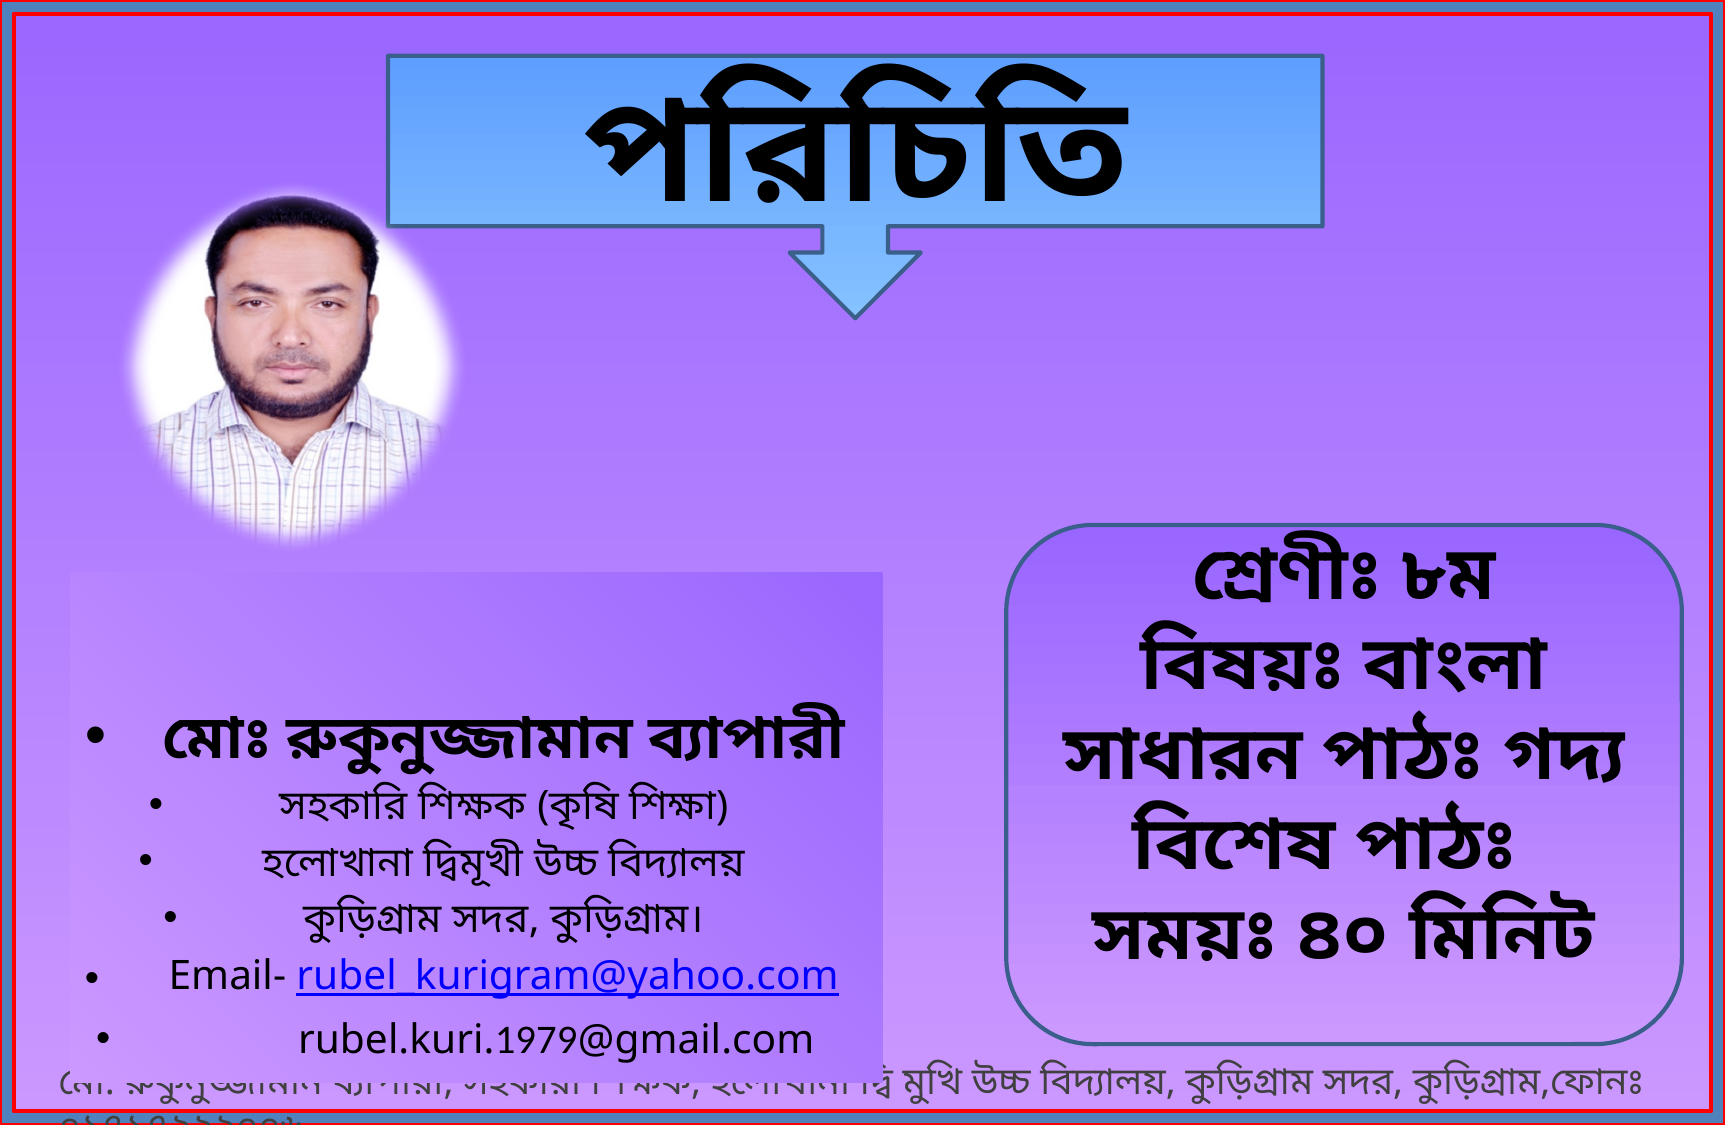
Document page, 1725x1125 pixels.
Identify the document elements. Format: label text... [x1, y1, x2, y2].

text_box শ্রেণীঃ ৮ম বিষয়ঃ বাংলা সাধারন পাঠঃ গদ্য বিশেষ পাঠঃ সময়ঃ ৪০ মিনিট [1004, 522, 1684, 1047]
text_box পরিচিতি [385, 53, 1325, 321]
picture [114, 177, 470, 556]
list মোঃ রুকুনুজ্জামান ব্যাপারী সহকারি শিক্ষক (কৃষি শিক্ষা) হলোখানা দ্বিমূখী উচ্চ বিদ্যালয় কুড়িগ্রাম সদর, কুড়িগ্রাম। Email- rubel_kurigram@yahoo.com rubel.kuri.1979@gmail.com [70, 572, 883, 1083]
